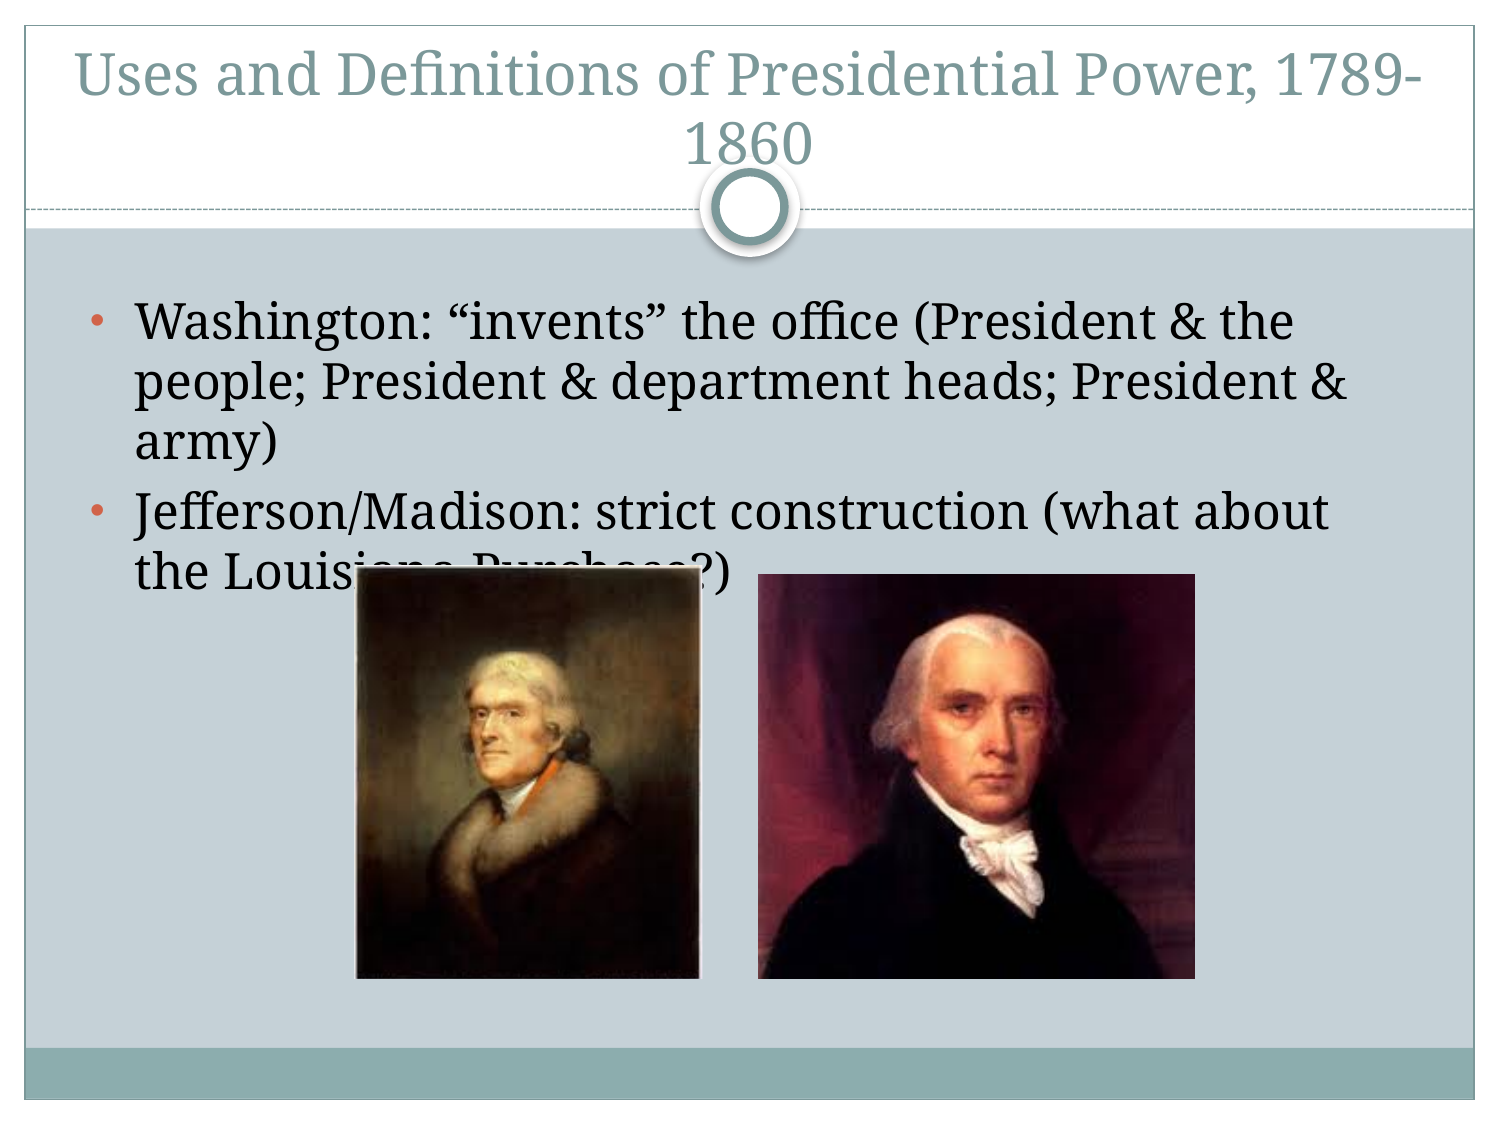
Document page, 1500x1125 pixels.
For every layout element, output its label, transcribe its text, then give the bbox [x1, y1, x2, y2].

list Washington: “invents” the office (President & the people; President & department heads; President & army) Jefferson/Madison: strict construction (what about the Louisiana Purchase?) [75, 212, 1425, 1005]
picture [353, 565, 703, 979]
picture [758, 574, 1195, 979]
title Uses and Definitions of Presidential Power, 1789-1860 [38, 27, 1460, 184]
